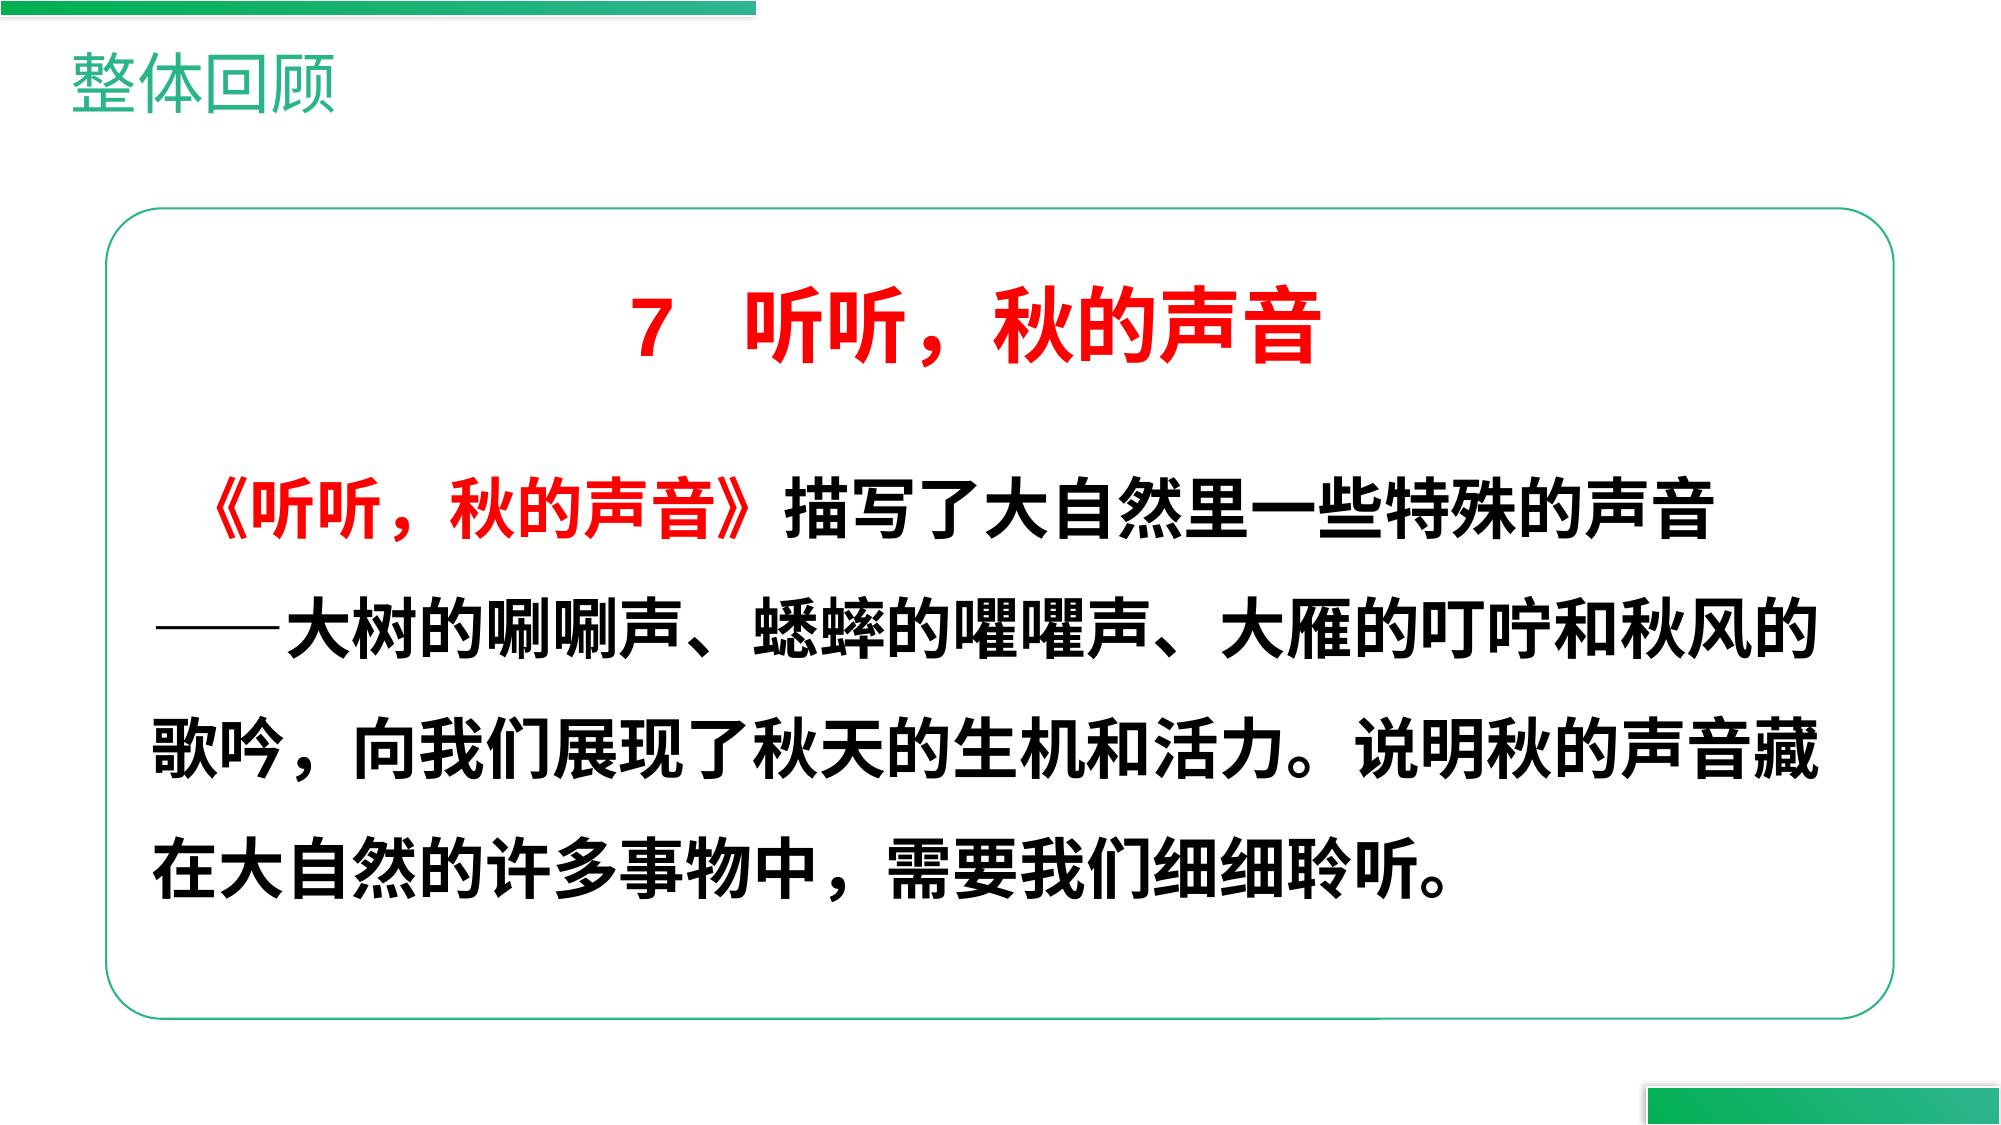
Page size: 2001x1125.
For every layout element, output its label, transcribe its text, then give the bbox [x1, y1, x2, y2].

text_box 7 听听，秋的声音 [359, 267, 1596, 379]
text_box 《听听，秋的声音》描写了大自然里一些特殊的声音——大树的唰唰声、蟋蟀的㘗㘗声、大雁的叮咛和秋风的歌吟，向我们展现了秋天的生机和活力。说明秋的声音藏在大自然的许多事物中，需要我们细细聆听。 [140, 421, 1843, 913]
list 整体回顾 [55, 43, 509, 126]
